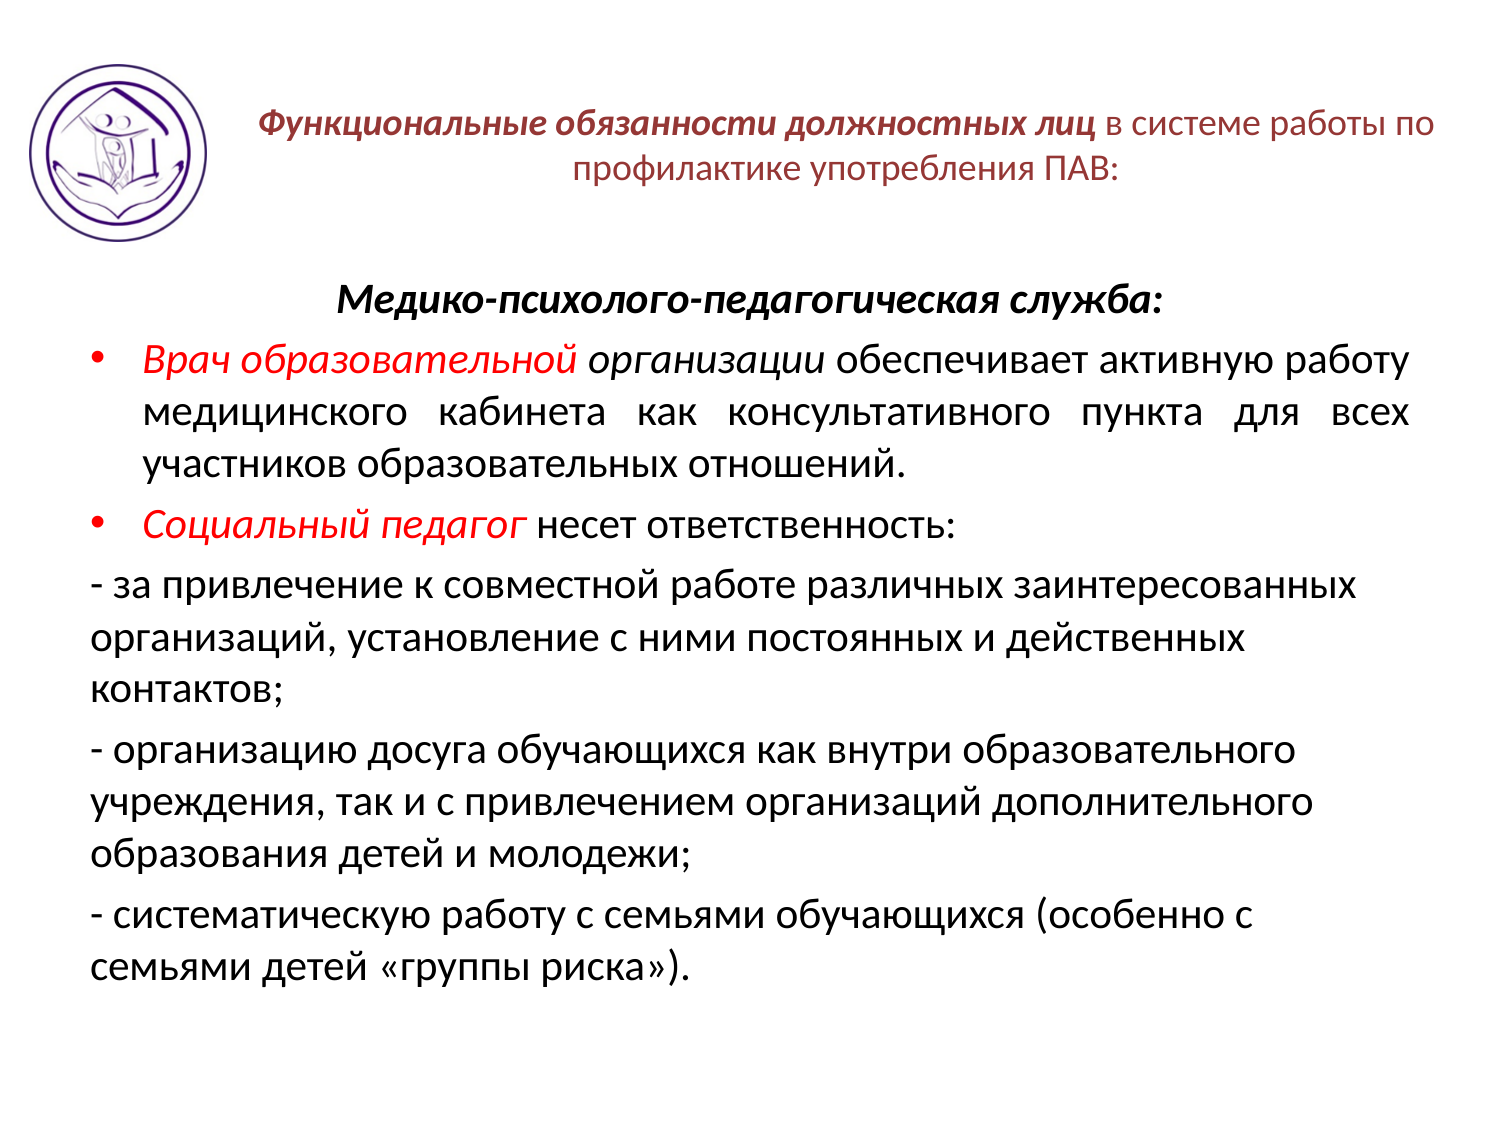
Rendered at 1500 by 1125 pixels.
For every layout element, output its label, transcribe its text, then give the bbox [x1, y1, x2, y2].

list Медико-психолого-педагогическая служба: Врач образовательной организации обеспечивает активную работу медицинского кабинета как консультативного пункта для всех участников образовательных отношений. Социальный педагог несет ответственность: - за привлечение к совместной работе различных заинтересованных организаций, установление с ними постоянных и действенных контактов; - организацию досуга обучающихся как внутри образовательного учреждения, так и с привлечением организаций дополнительного образования детей и молодежи; - систематическую работу с семьями обучающихся (особенно с семьями детей «группы риска»). [75, 262, 1425, 1005]
title Функциональные обязанности должностных лиц в системе работы по профилактике употребления ПАВ: [211, 89, 1500, 242]
picture [29, 63, 207, 242]
